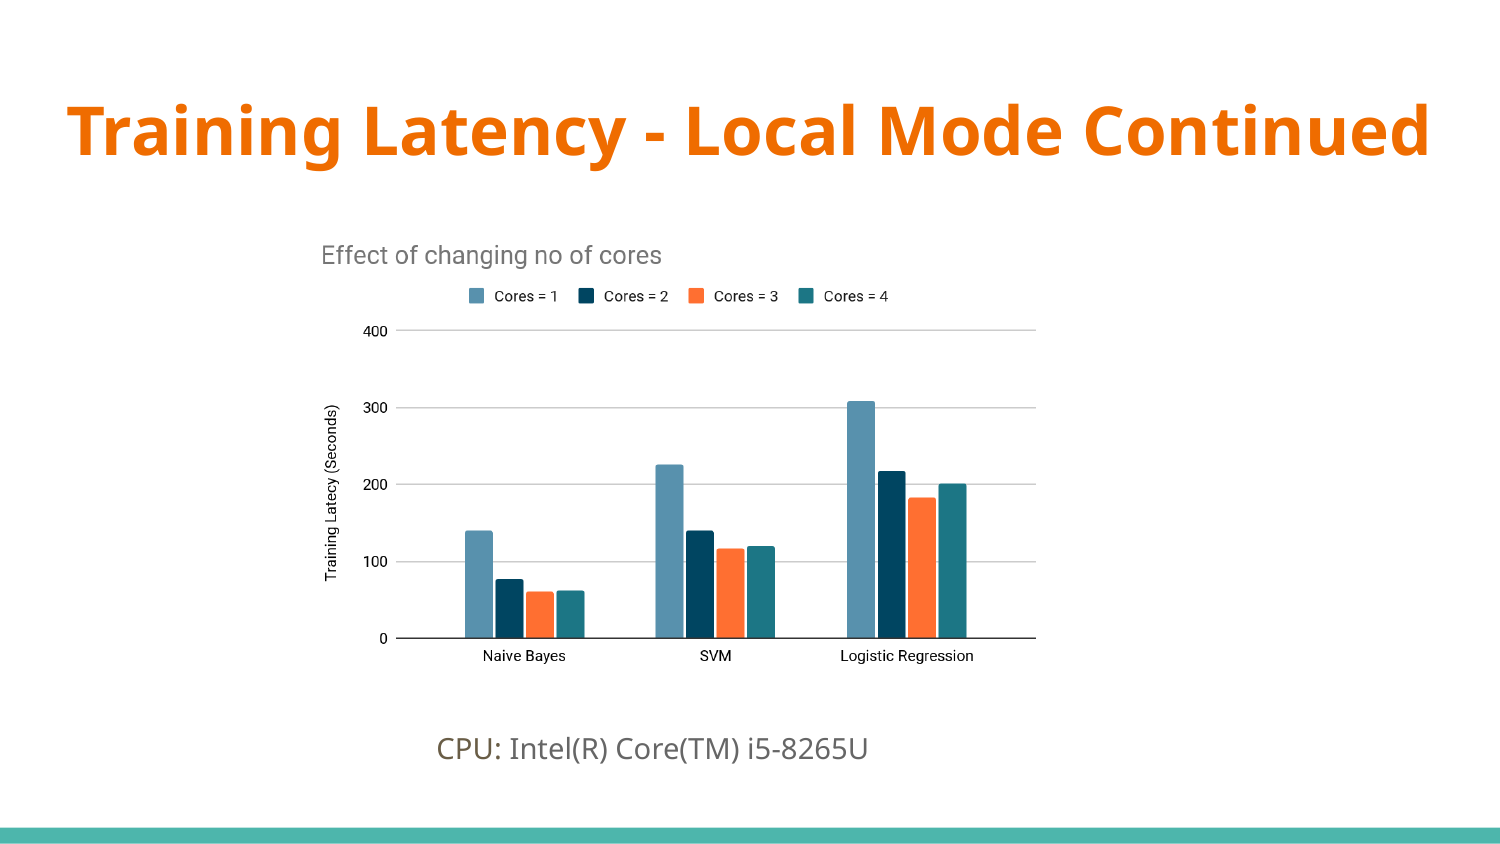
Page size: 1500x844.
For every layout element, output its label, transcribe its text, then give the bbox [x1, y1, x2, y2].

title Training Latency - Local Mode Continued [51, 72, 1449, 189]
text_box CPU: Intel(R) Core(TM) i5-8265U [421, 715, 993, 753]
picture [297, 216, 1059, 688]
